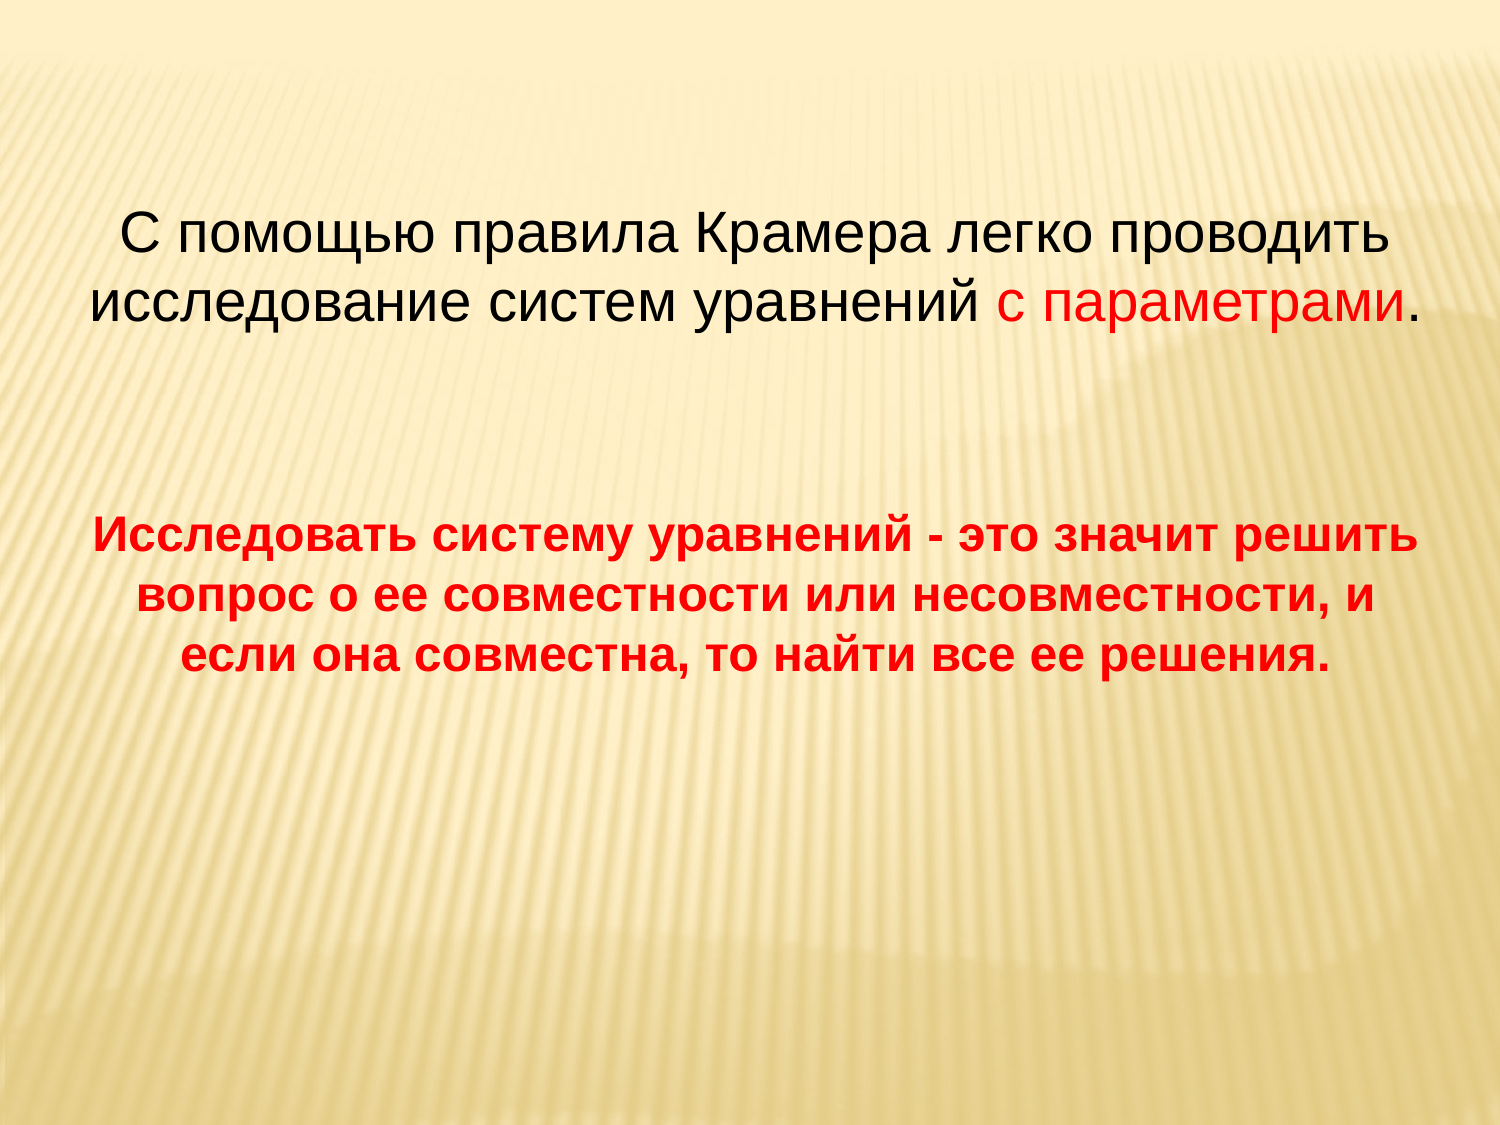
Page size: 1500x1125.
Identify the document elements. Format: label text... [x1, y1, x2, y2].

text_box С помощью правила Крамера легко проводить исследование систем уравнений с параметрами. Исследовать систему уравнений - это значит решить вопрос о ее совместности или несовместности, и если она совместна, то найти все ее решения. [70, 186, 1442, 749]
